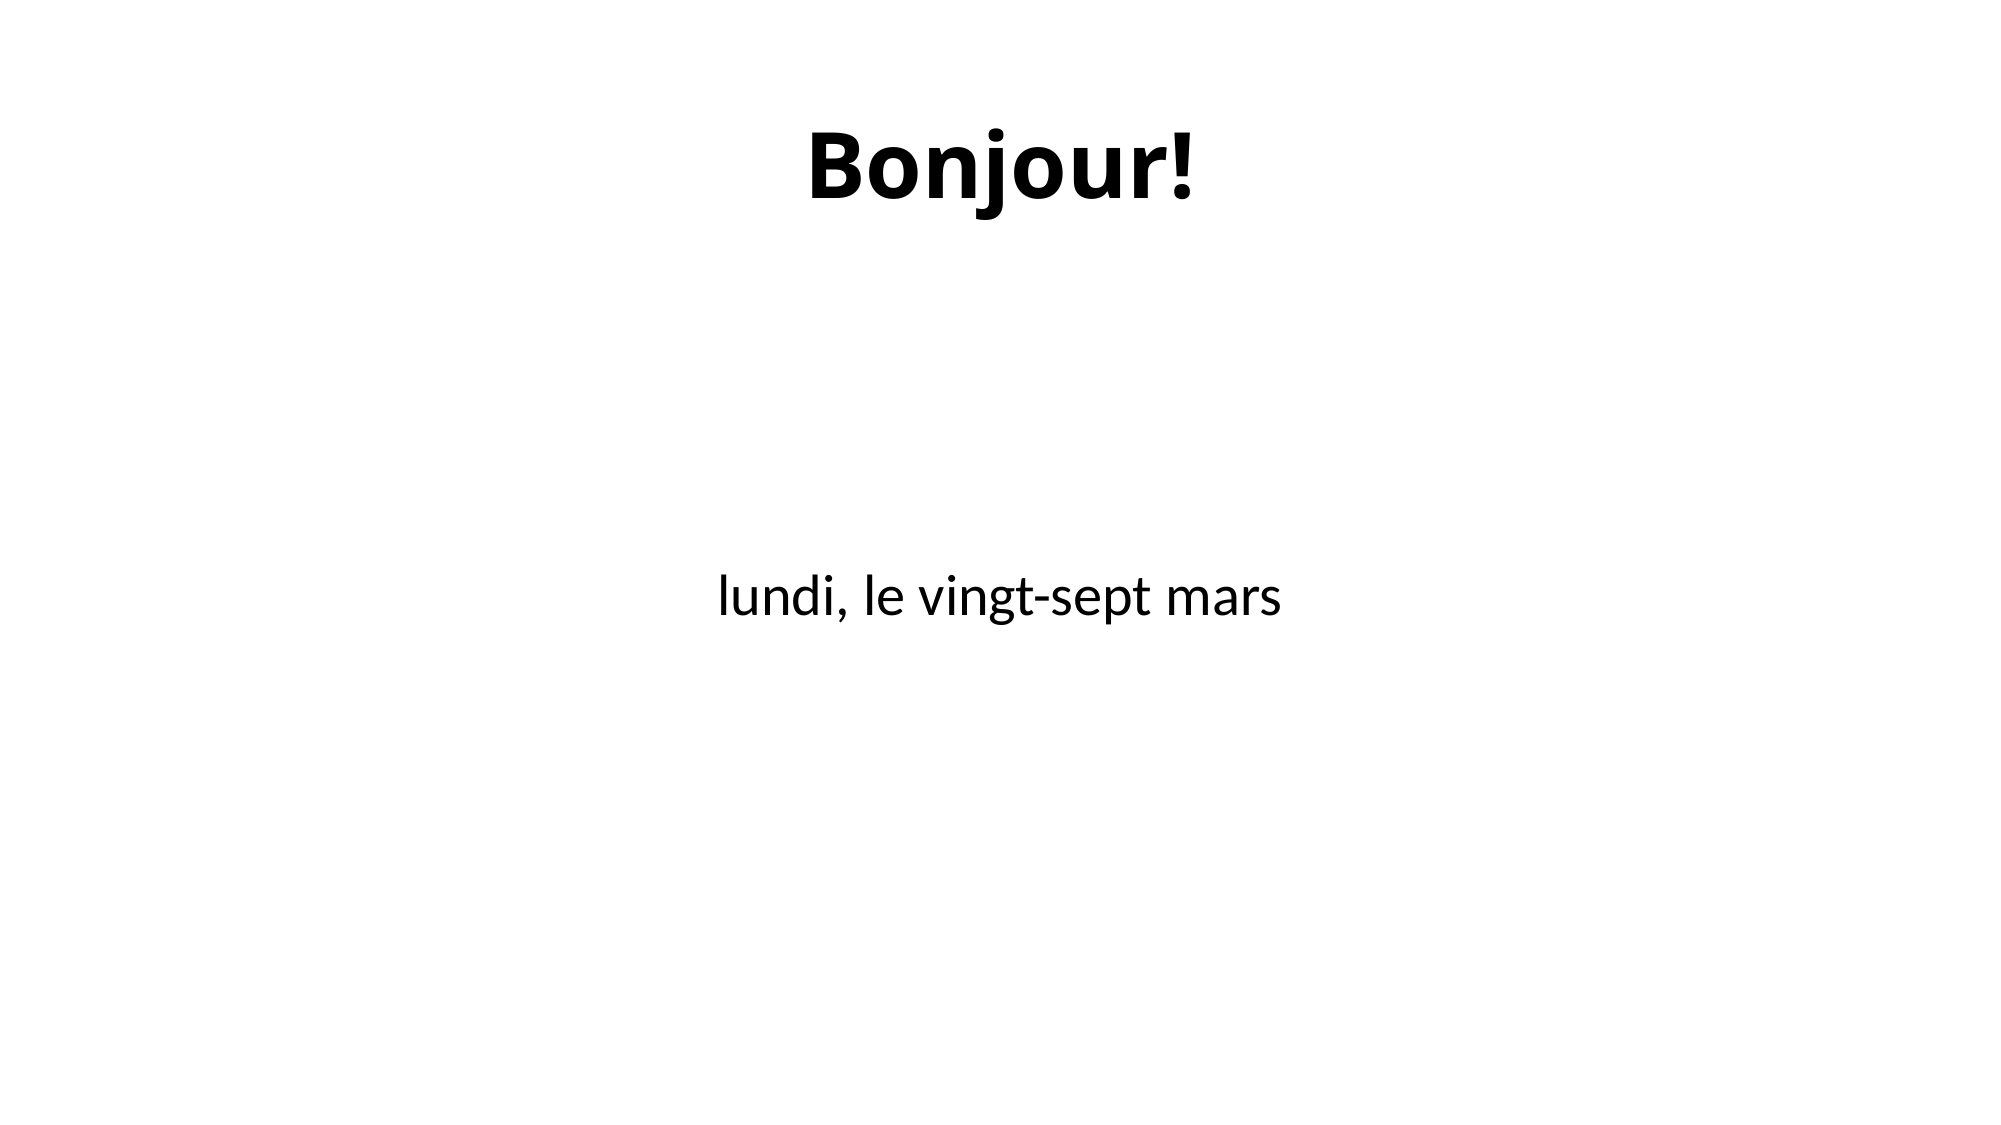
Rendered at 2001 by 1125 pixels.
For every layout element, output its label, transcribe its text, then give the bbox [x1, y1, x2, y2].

list lundi, le vingt-sept mars [137, 299, 1863, 1014]
title Bonjour! [137, 59, 1863, 278]
